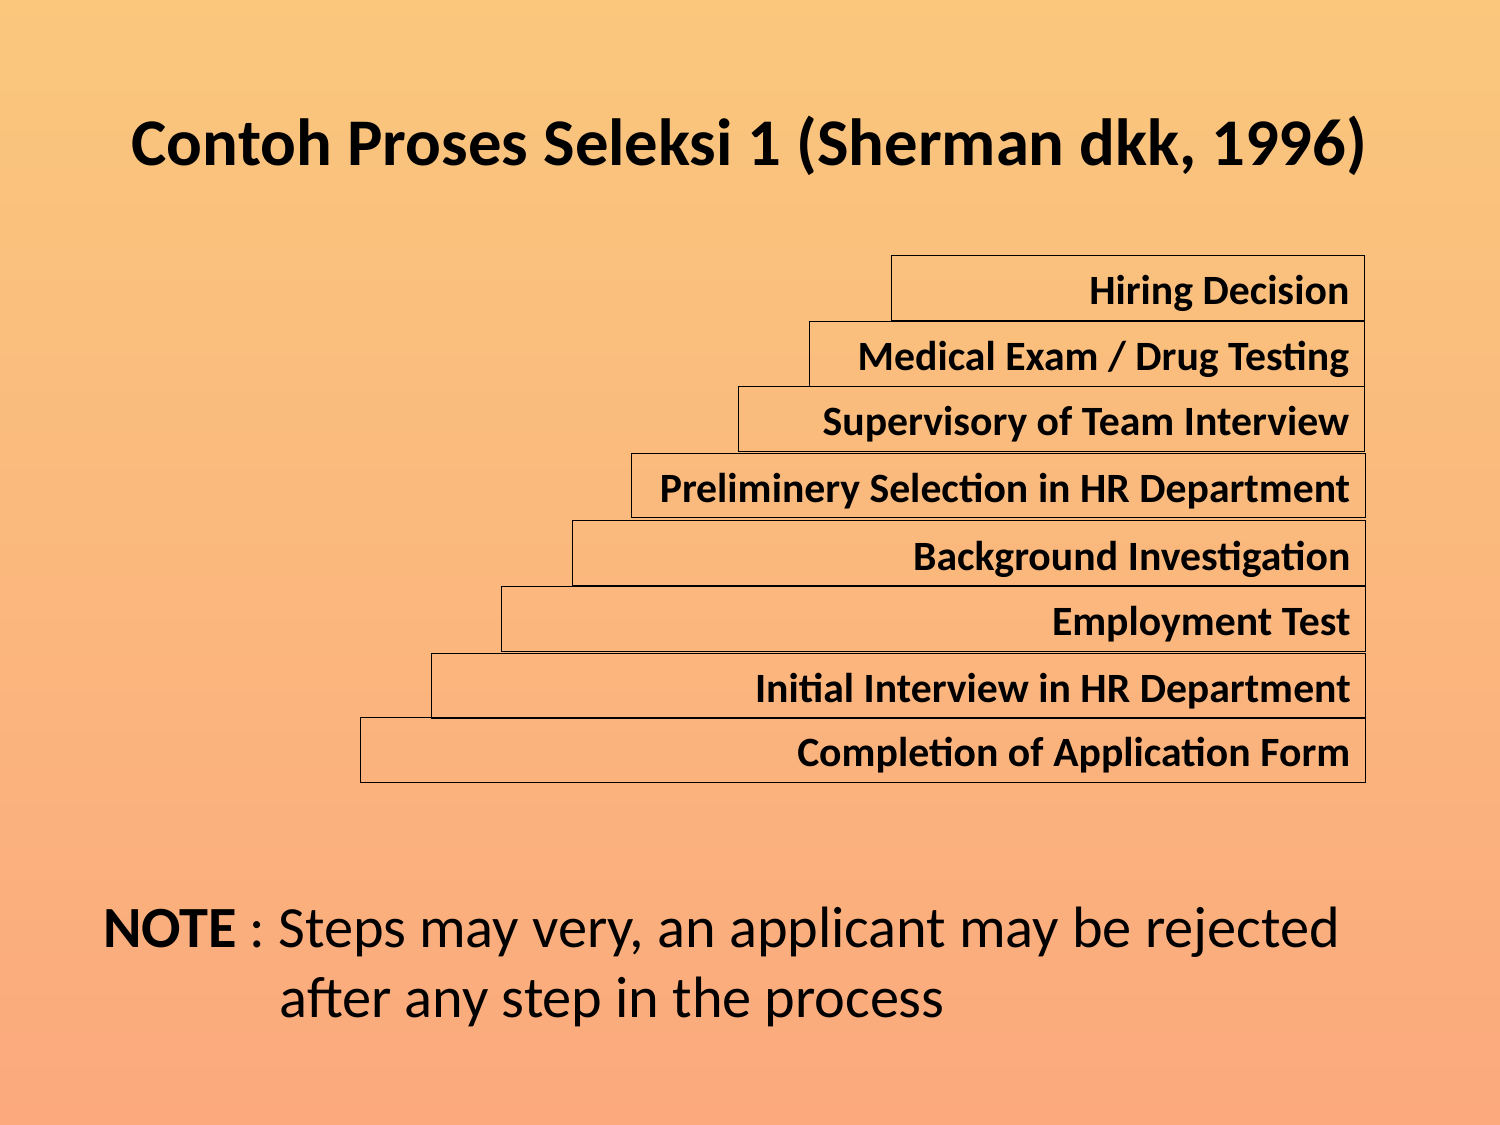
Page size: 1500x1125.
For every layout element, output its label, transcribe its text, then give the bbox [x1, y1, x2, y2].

text_box Medical Exam / Drug Testing [809, 321, 1365, 386]
text_box Background Investigation [572, 520, 1366, 586]
text_box NOTE : Steps may very, an applicant may be rejected after any step in the process [88, 881, 1400, 1037]
text_box Hiring Decision [891, 255, 1365, 321]
text_box Supervisory of Team Interview [738, 386, 1365, 452]
text_box Completion of Application Form [360, 717, 1366, 783]
text_box Preliminery Selection in HR Department [631, 453, 1366, 518]
text_box Employment Test [501, 586, 1366, 652]
text_box Initial Interview in HR Department [431, 653, 1366, 717]
title Contoh Proses Seleksi 1 (Sherman dkk, 1996) [75, 45, 1425, 233]
